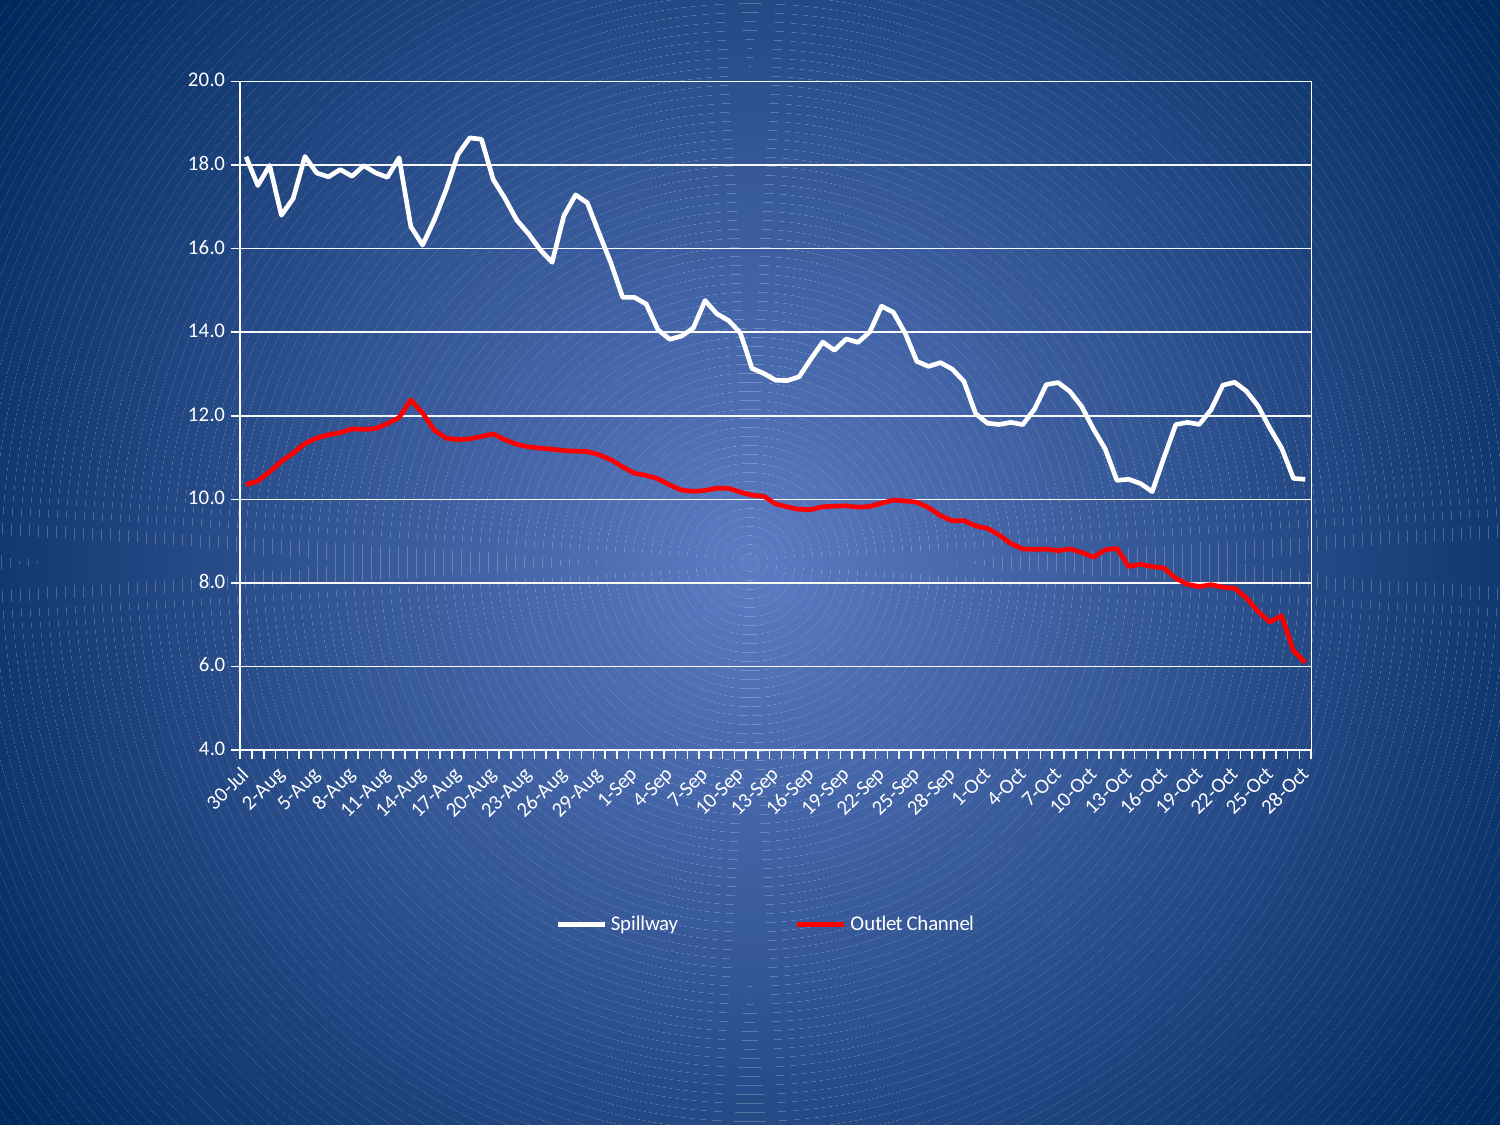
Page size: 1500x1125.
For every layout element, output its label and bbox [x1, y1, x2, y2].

chart [62, 62, 1376, 963]
